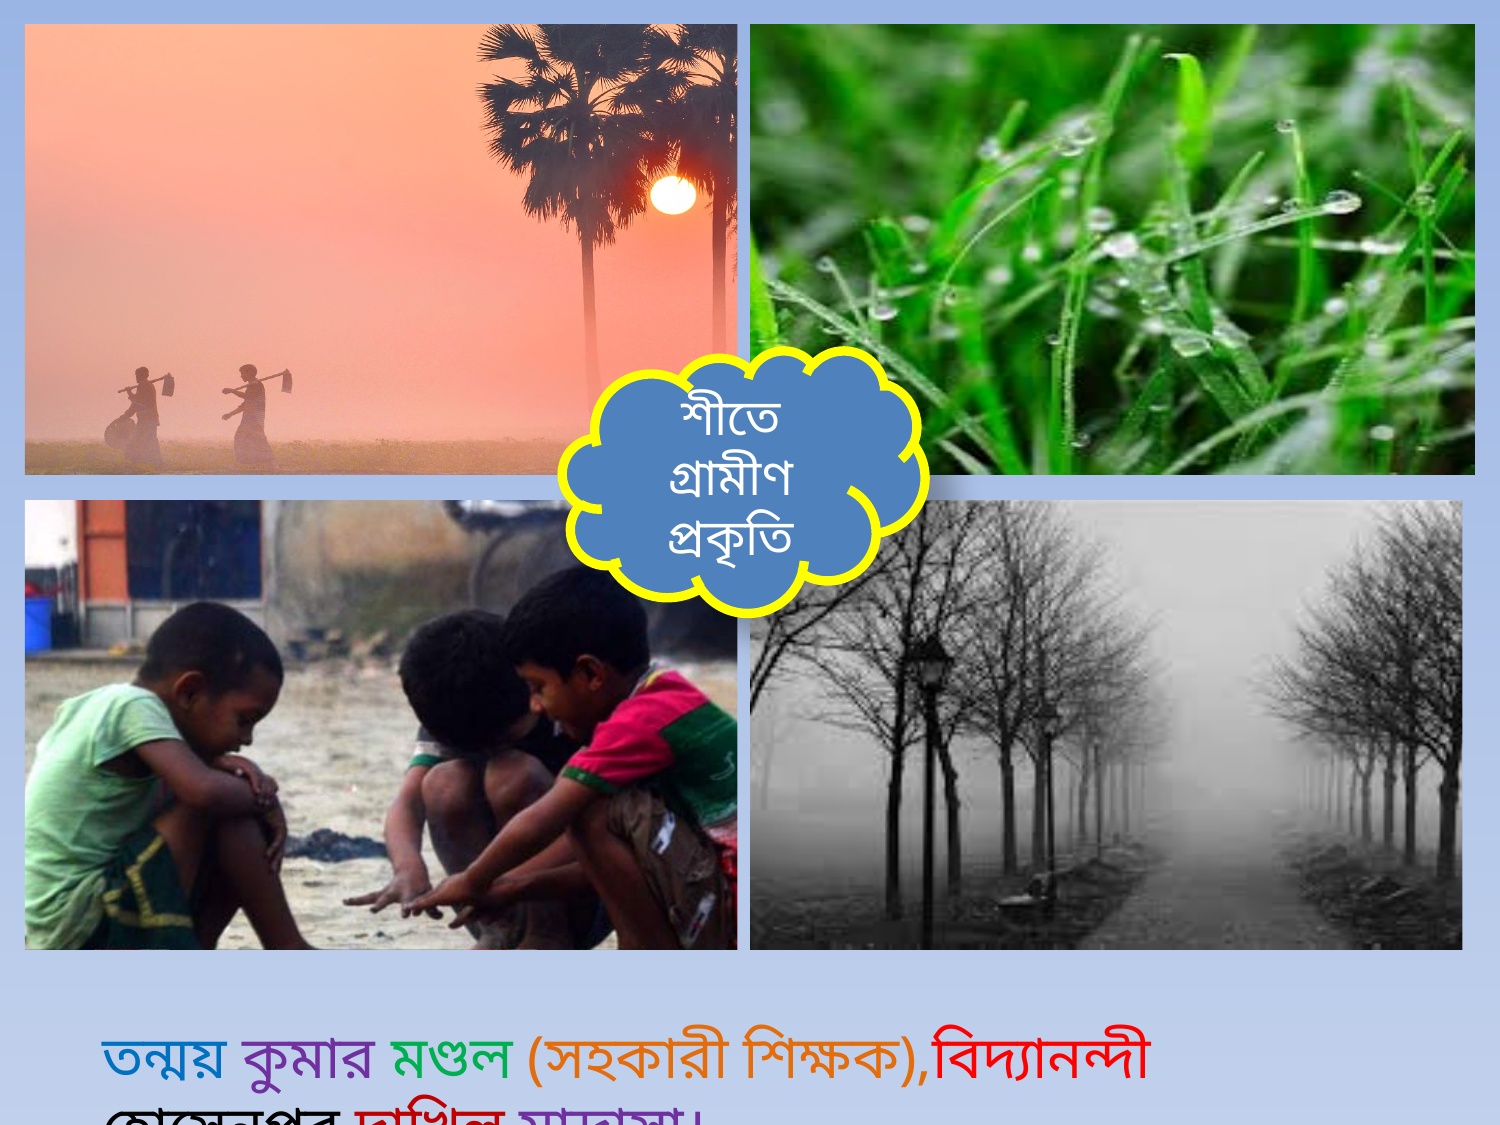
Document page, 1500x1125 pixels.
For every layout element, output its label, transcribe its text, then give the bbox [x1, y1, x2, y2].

text_box তন্ময় কুমার মণ্ডল (সহকারী শিক্ষক),বিদ্যানন্দী হোসেনপুর দাখিল মাদ্রাসা। [87, 1012, 1400, 1125]
text_box শীতে গ্রামীণ প্রকৃতি [561, 361, 927, 616]
picture [24, 24, 738, 476]
picture [24, 499, 738, 951]
picture [749, 24, 1476, 476]
picture [749, 499, 1463, 951]
